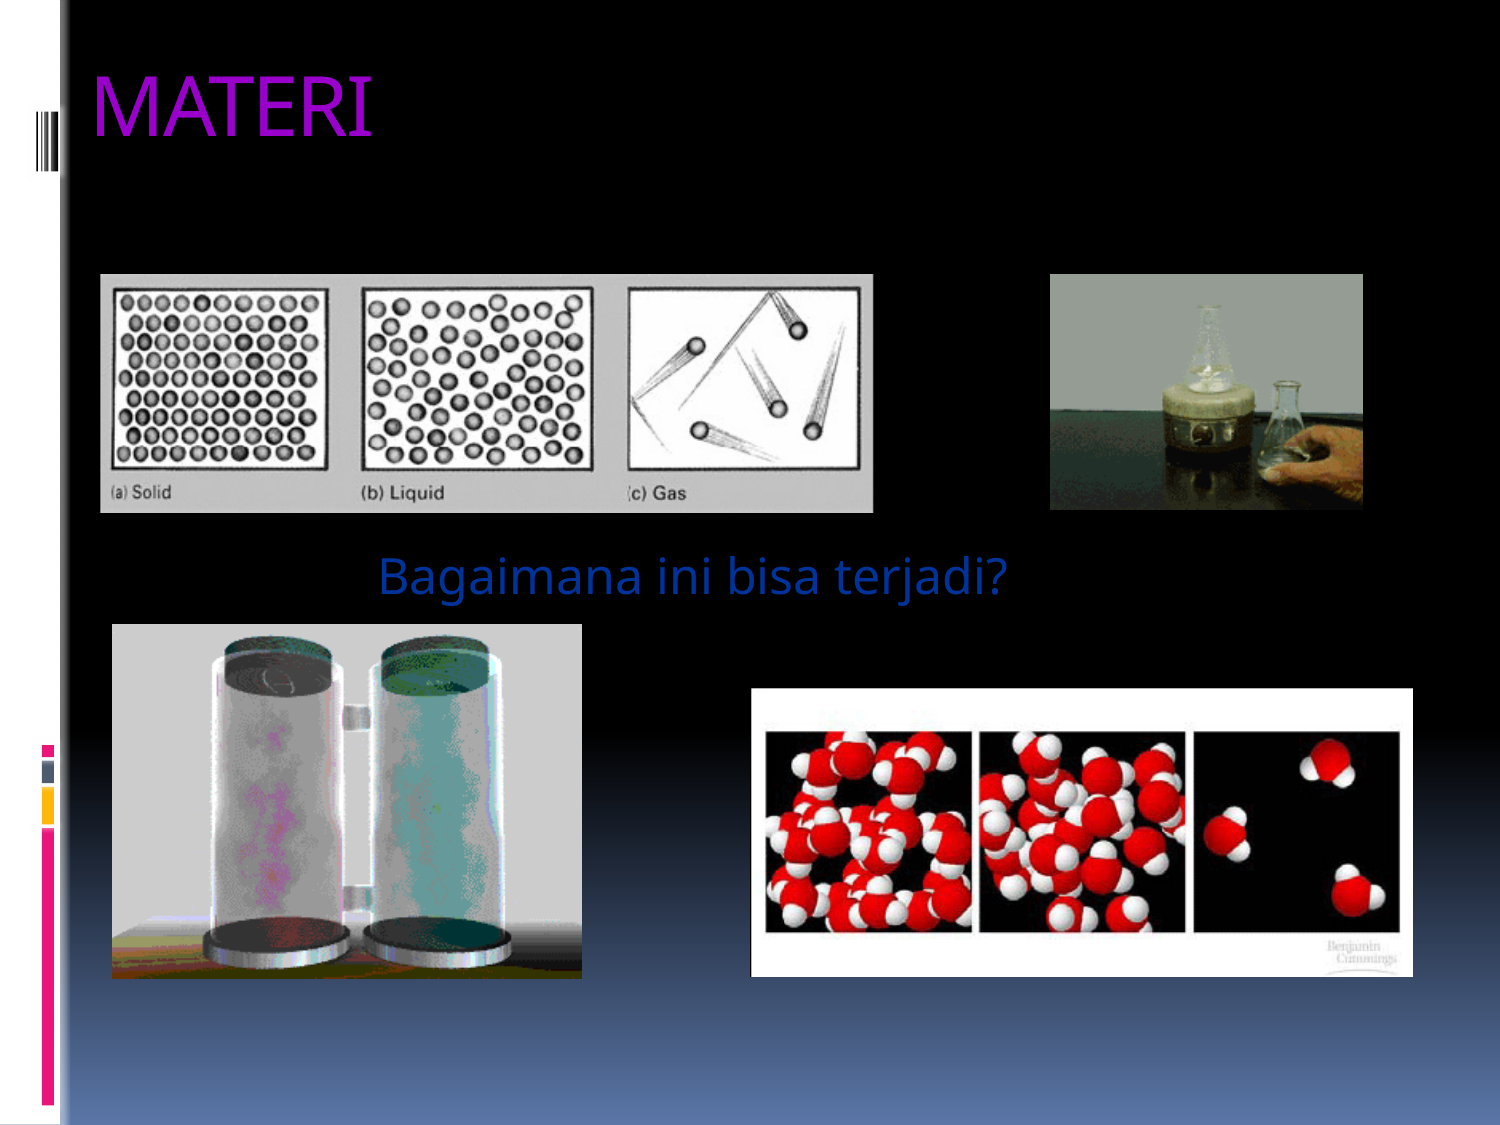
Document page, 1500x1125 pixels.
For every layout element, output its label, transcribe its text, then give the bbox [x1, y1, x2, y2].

title MATERI [75, 45, 1425, 233]
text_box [99, 274, 1413, 979]
